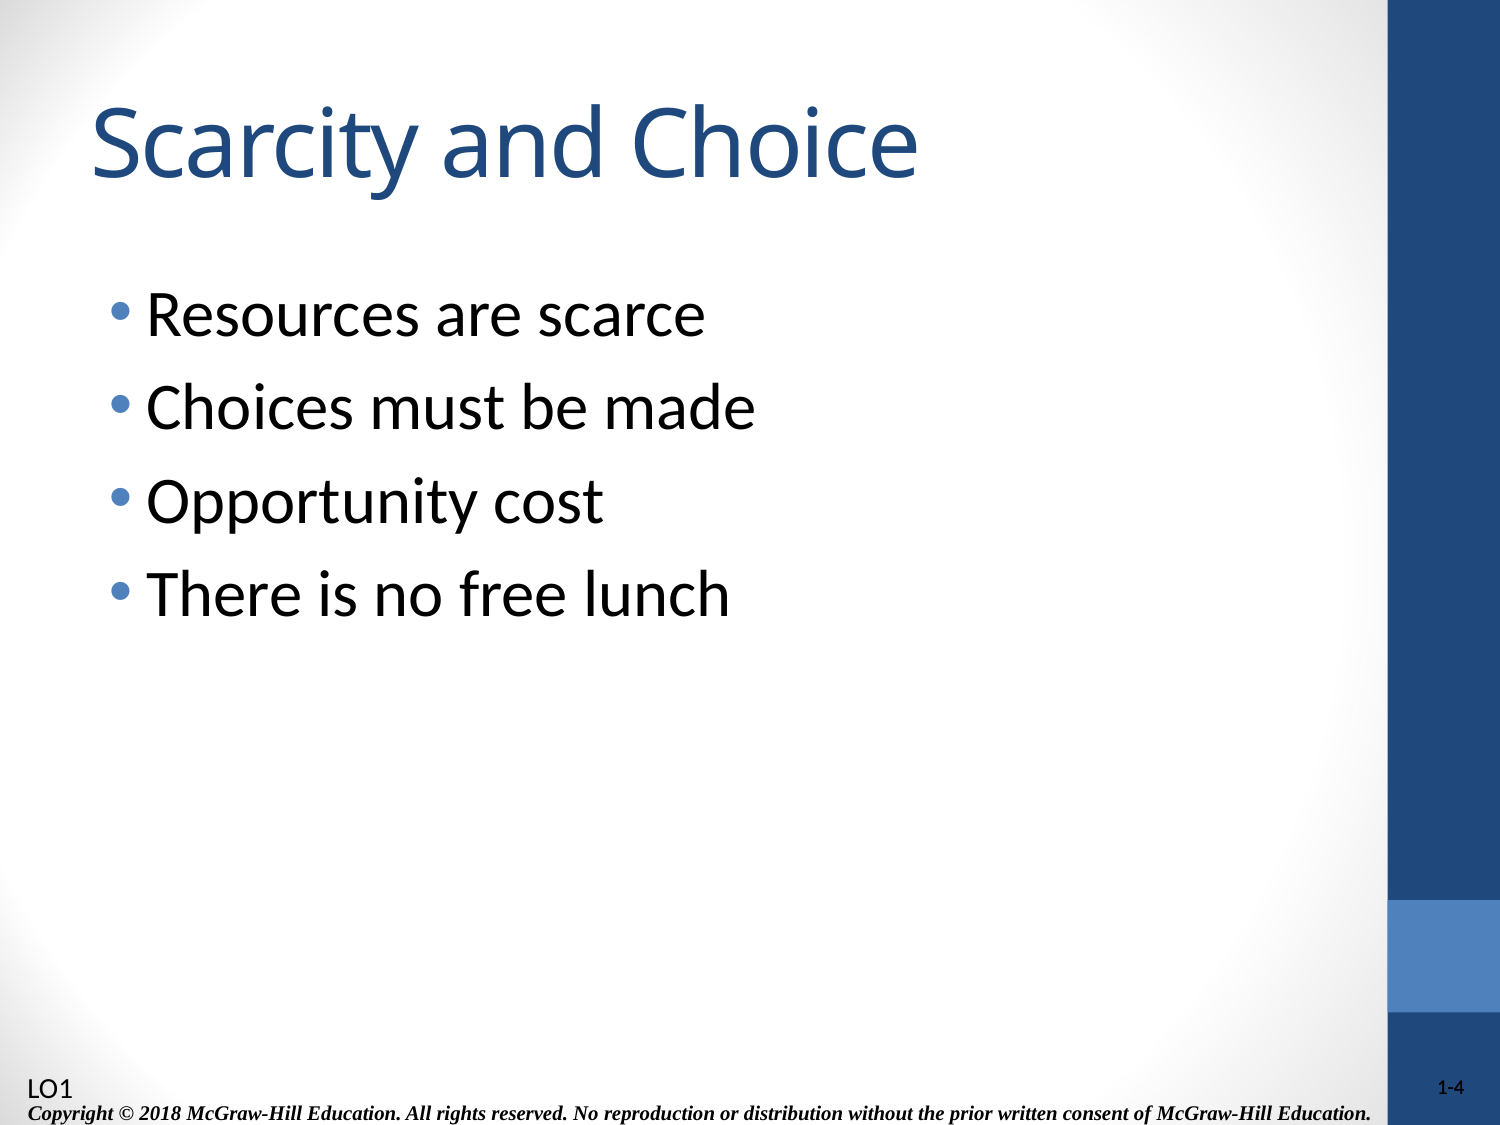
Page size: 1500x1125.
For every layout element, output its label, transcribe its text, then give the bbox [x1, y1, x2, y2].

title Scarcity and Choice [75, 45, 1325, 233]
text_box LO1 [12, 1062, 92, 1113]
picture [0, 0, 1387, 1125]
list Resources are scarce Choices must be made Opportunity cost There is no free lunch [75, 262, 1325, 1050]
